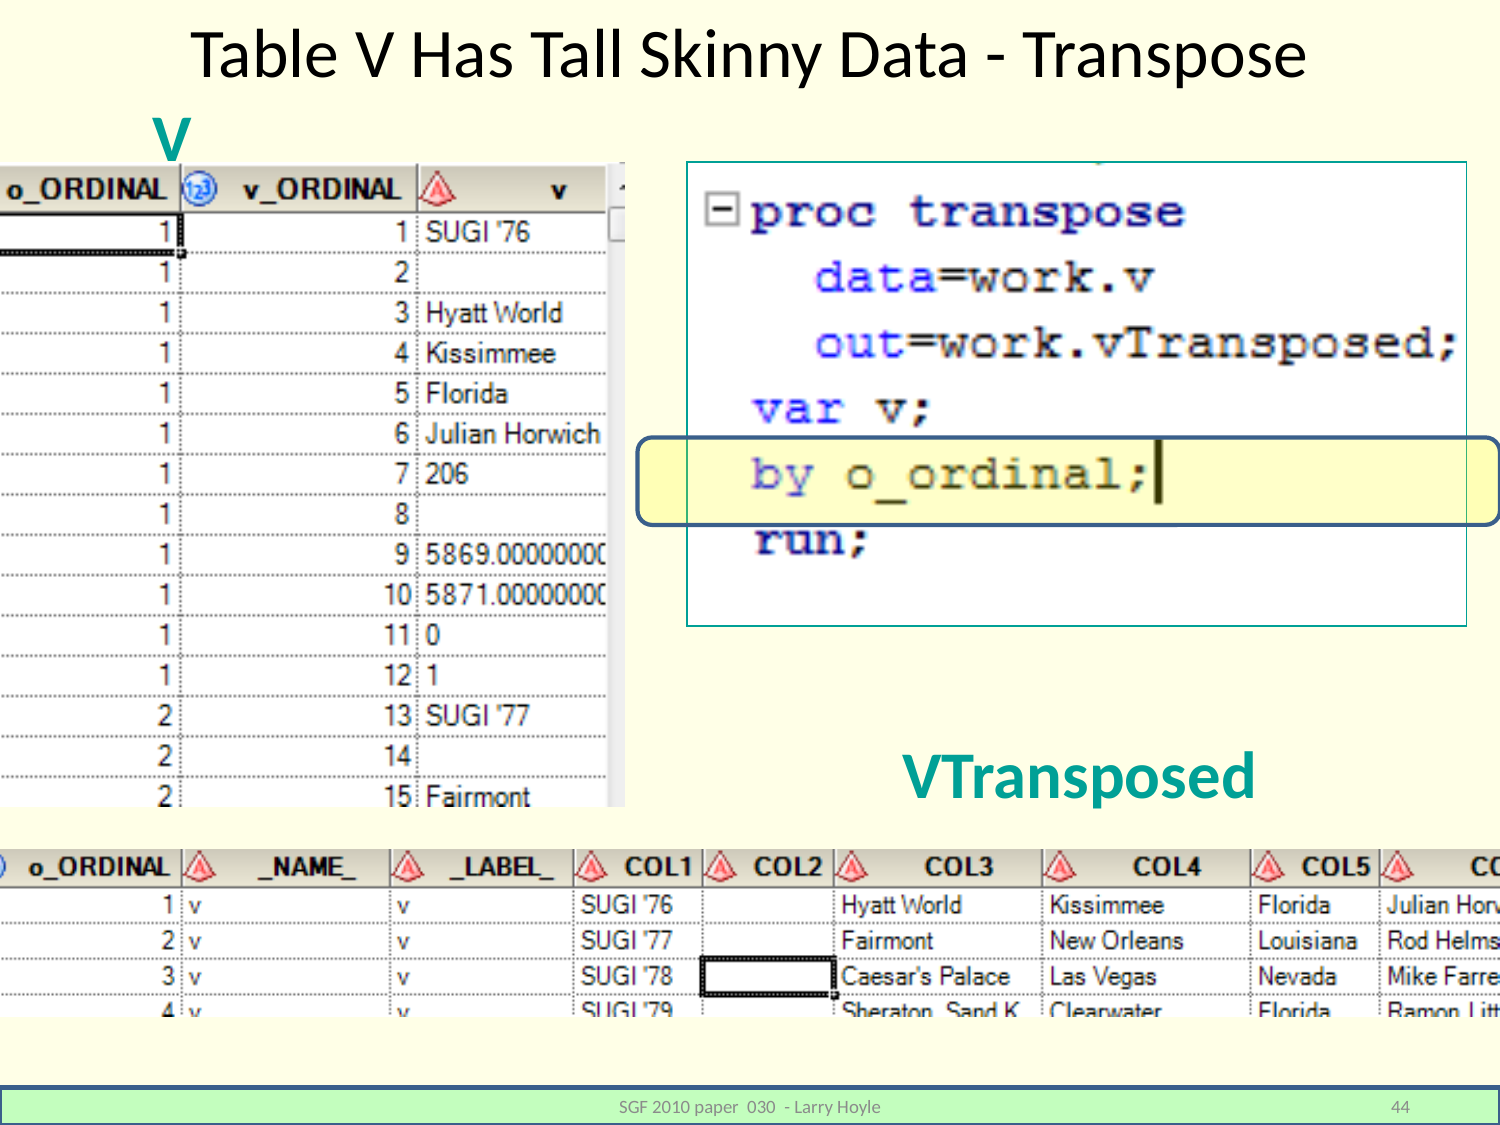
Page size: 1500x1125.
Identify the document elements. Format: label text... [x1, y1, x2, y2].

footer SGF 2010 paper 030 - Larry Hoyle [512, 1087, 988, 1125]
text_box V [137, 87, 225, 160]
slide_number 44 [1074, 1087, 1425, 1125]
text_box [635, 435, 682, 528]
title Table V Has Tall Skinny Data - Transpose [0, 0, 1500, 100]
text_box VTransposed [887, 724, 1313, 820]
picture [0, 849, 1500, 1017]
text_box [1469, 435, 1500, 527]
picture [0, 162, 626, 807]
picture [687, 162, 1466, 626]
